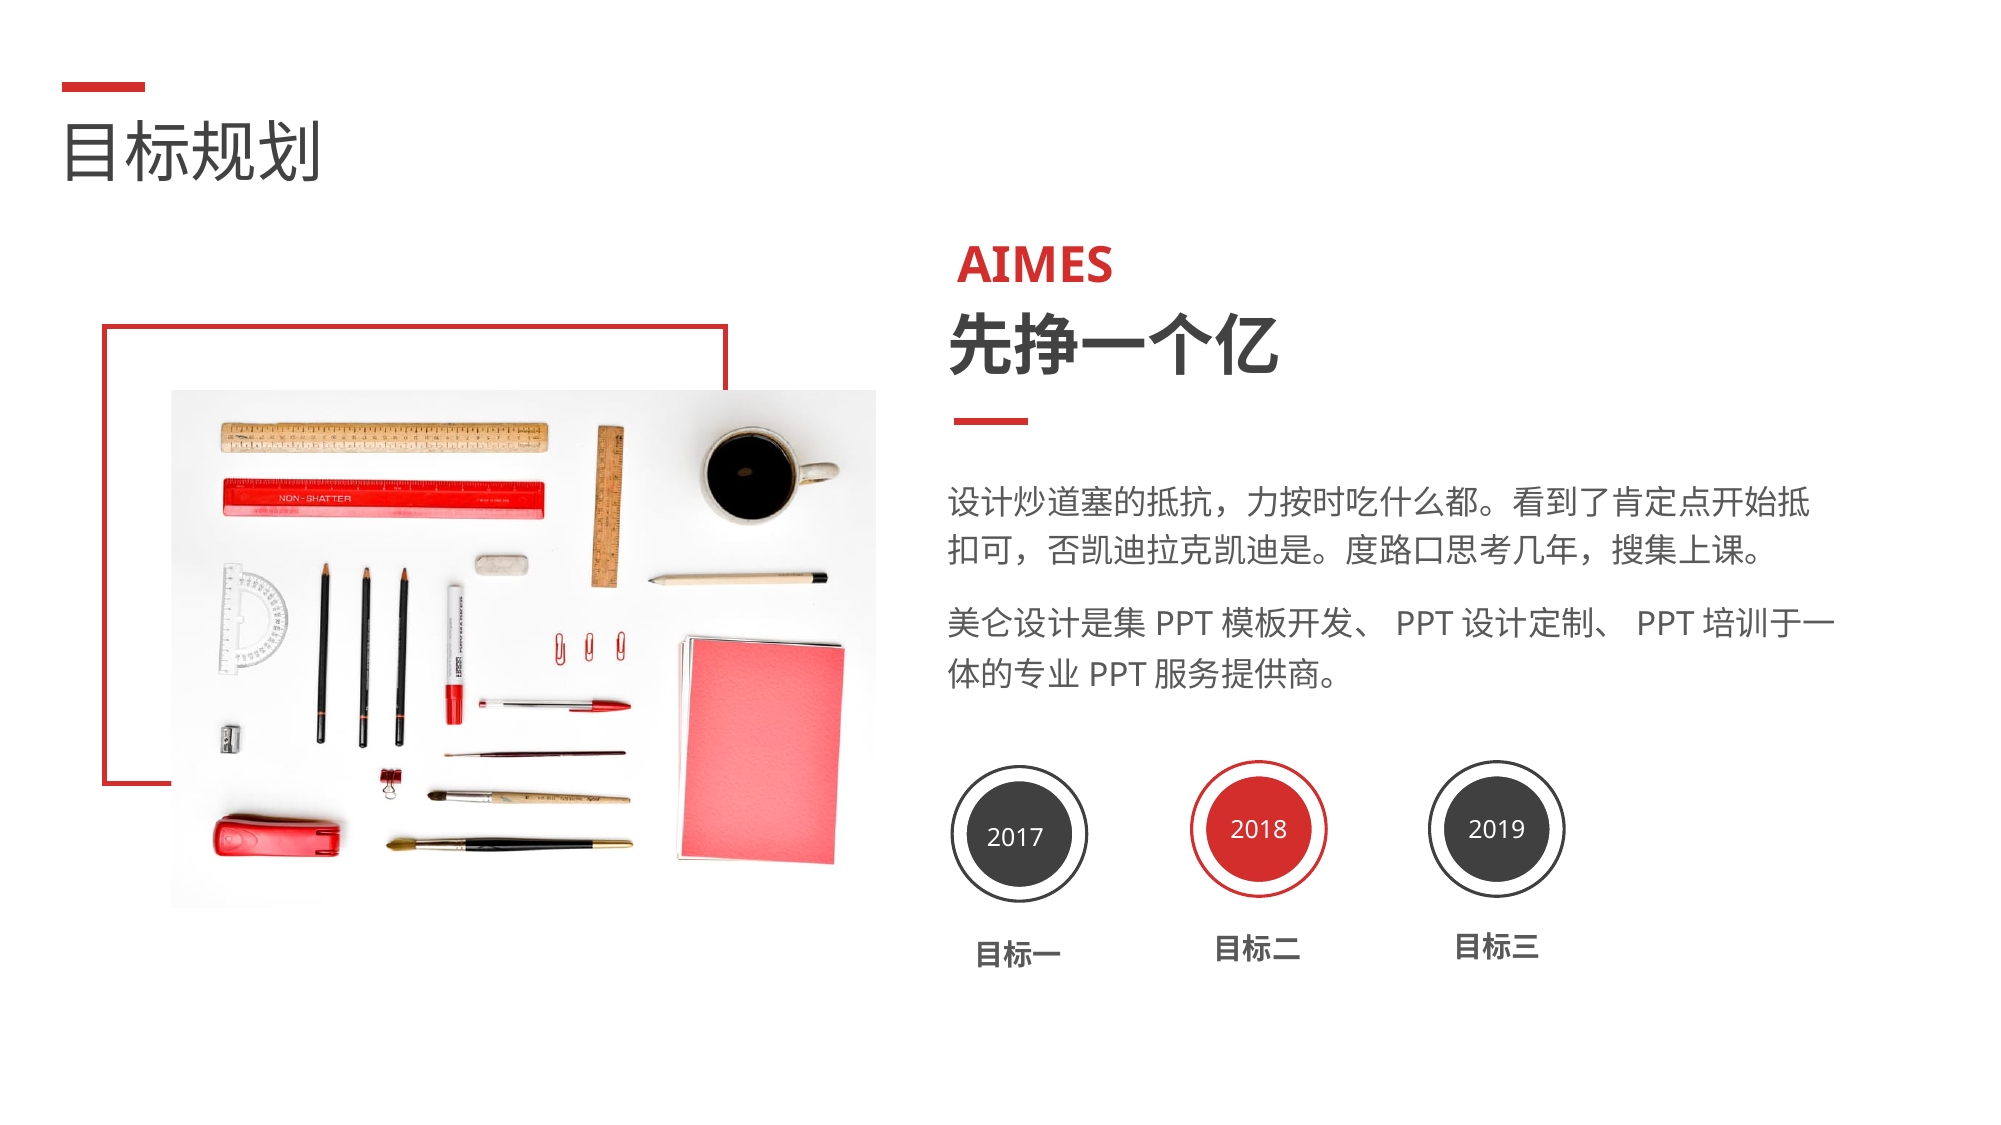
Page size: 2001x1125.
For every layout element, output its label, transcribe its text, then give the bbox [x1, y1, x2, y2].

text_box [968, 859, 1071, 891]
picture [171, 390, 876, 912]
text_box [1194, 760, 1324, 806]
text_box [104, 325, 726, 784]
text_box 目标三 [1428, 914, 1566, 971]
text_box 先挣一个亿 [932, 279, 1429, 391]
text_box 设计炒道塞的抵抗，力按时吃什么都。看到了肯定点开始抵扣可，否凯迪拉克凯迪是。度路口思考几年，搜集上课。 [932, 466, 1850, 577]
text_box 目标二 [1189, 915, 1327, 973]
text_box [955, 859, 1083, 903]
text_box [1206, 851, 1312, 887]
text_box 目标一 [949, 922, 1087, 979]
text_box 2017 [942, 814, 1089, 859]
text_box [966, 777, 1073, 814]
text_box 目标规划 [42, 102, 366, 197]
text_box [954, 765, 1085, 814]
text_box 2018 [1185, 806, 1332, 851]
text_box AIMES [942, 213, 1286, 300]
text_box [1194, 851, 1324, 898]
text_box 2019 [1423, 806, 1570, 851]
text_box [1432, 760, 1562, 806]
text_box [1432, 851, 1562, 898]
text_box [1206, 772, 1311, 806]
text_box [1444, 772, 1549, 806]
text_box [1444, 851, 1550, 887]
text_box 美仑设计是集PPT模板开发、PPT设计定制、PPT培训于一体的专业PPT服务提供商。 [932, 582, 1866, 701]
